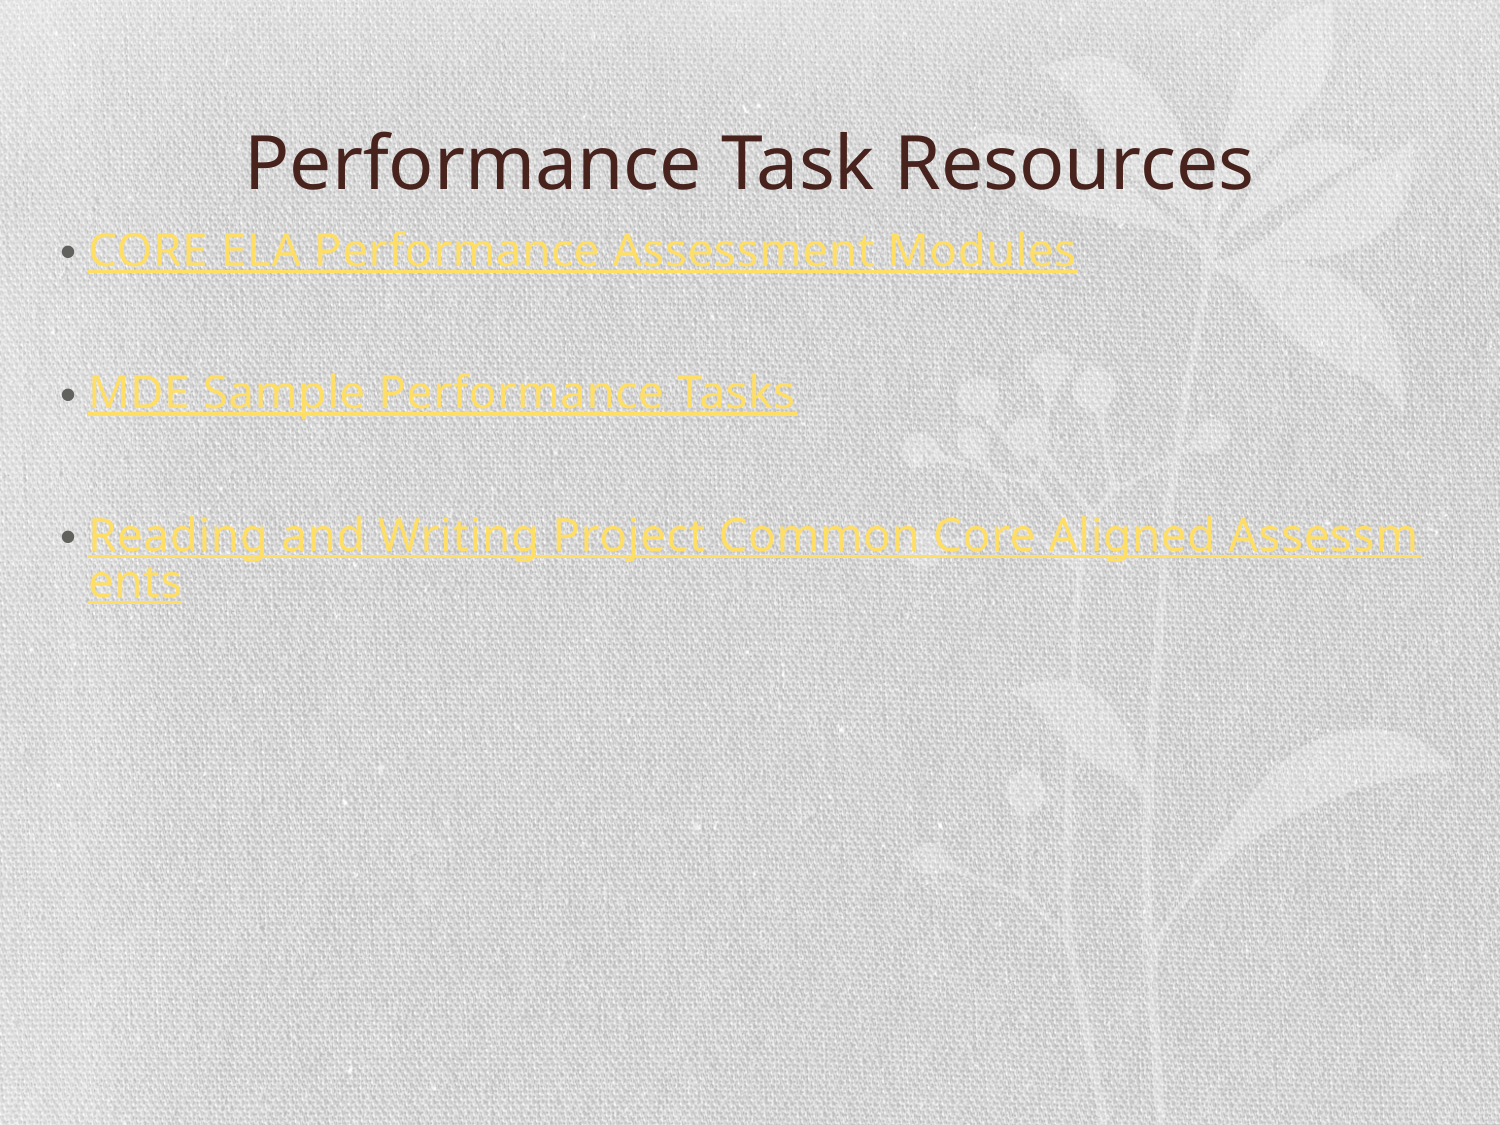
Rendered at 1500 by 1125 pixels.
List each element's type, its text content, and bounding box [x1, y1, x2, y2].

title Performance Task Resources [45, 37, 1455, 213]
list CORE ELA Performance Assessment Modules MDE Sample Performance Tasks Reading and Writing Project Common Core Aligned Assessments [45, 213, 1455, 1023]
